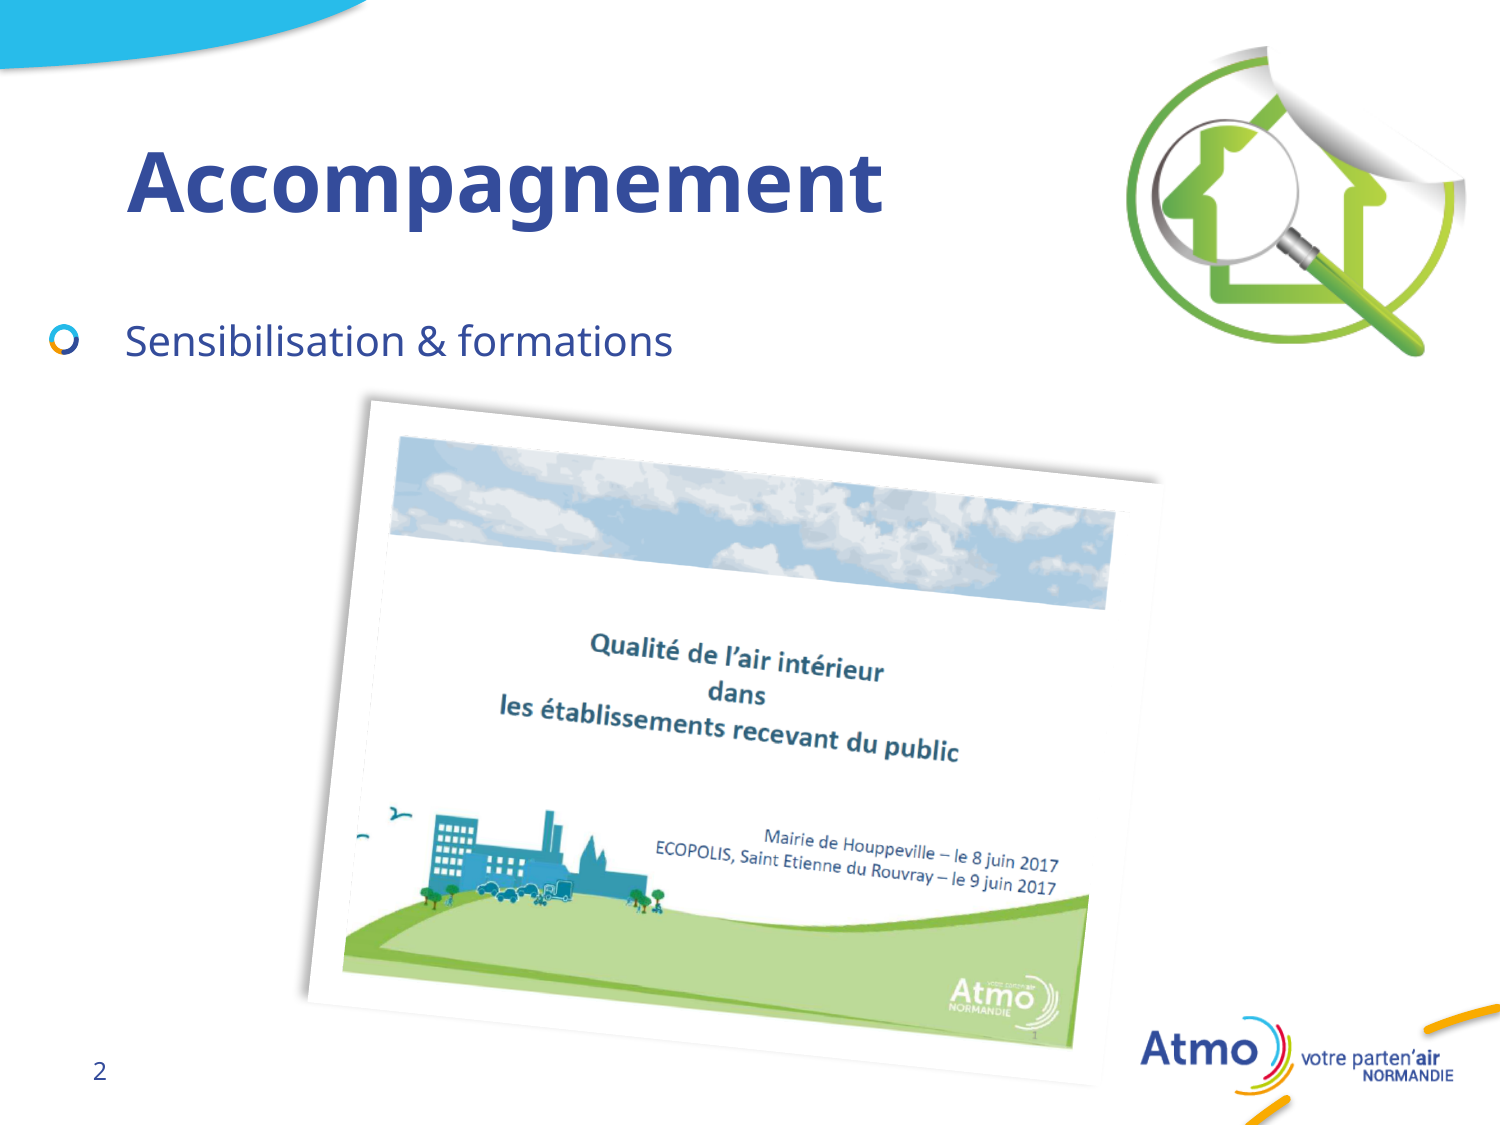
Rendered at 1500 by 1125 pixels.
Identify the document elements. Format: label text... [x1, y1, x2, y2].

text_box Sensibilisation & formations [34, 239, 1137, 415]
text_box Accompagnement [112, 125, 1109, 233]
picture [49, 324, 79, 355]
picture [1114, 46, 1467, 358]
slide_number 2 [0, 1042, 123, 1103]
picture [1130, 1007, 1467, 1101]
picture [343, 435, 1129, 1051]
